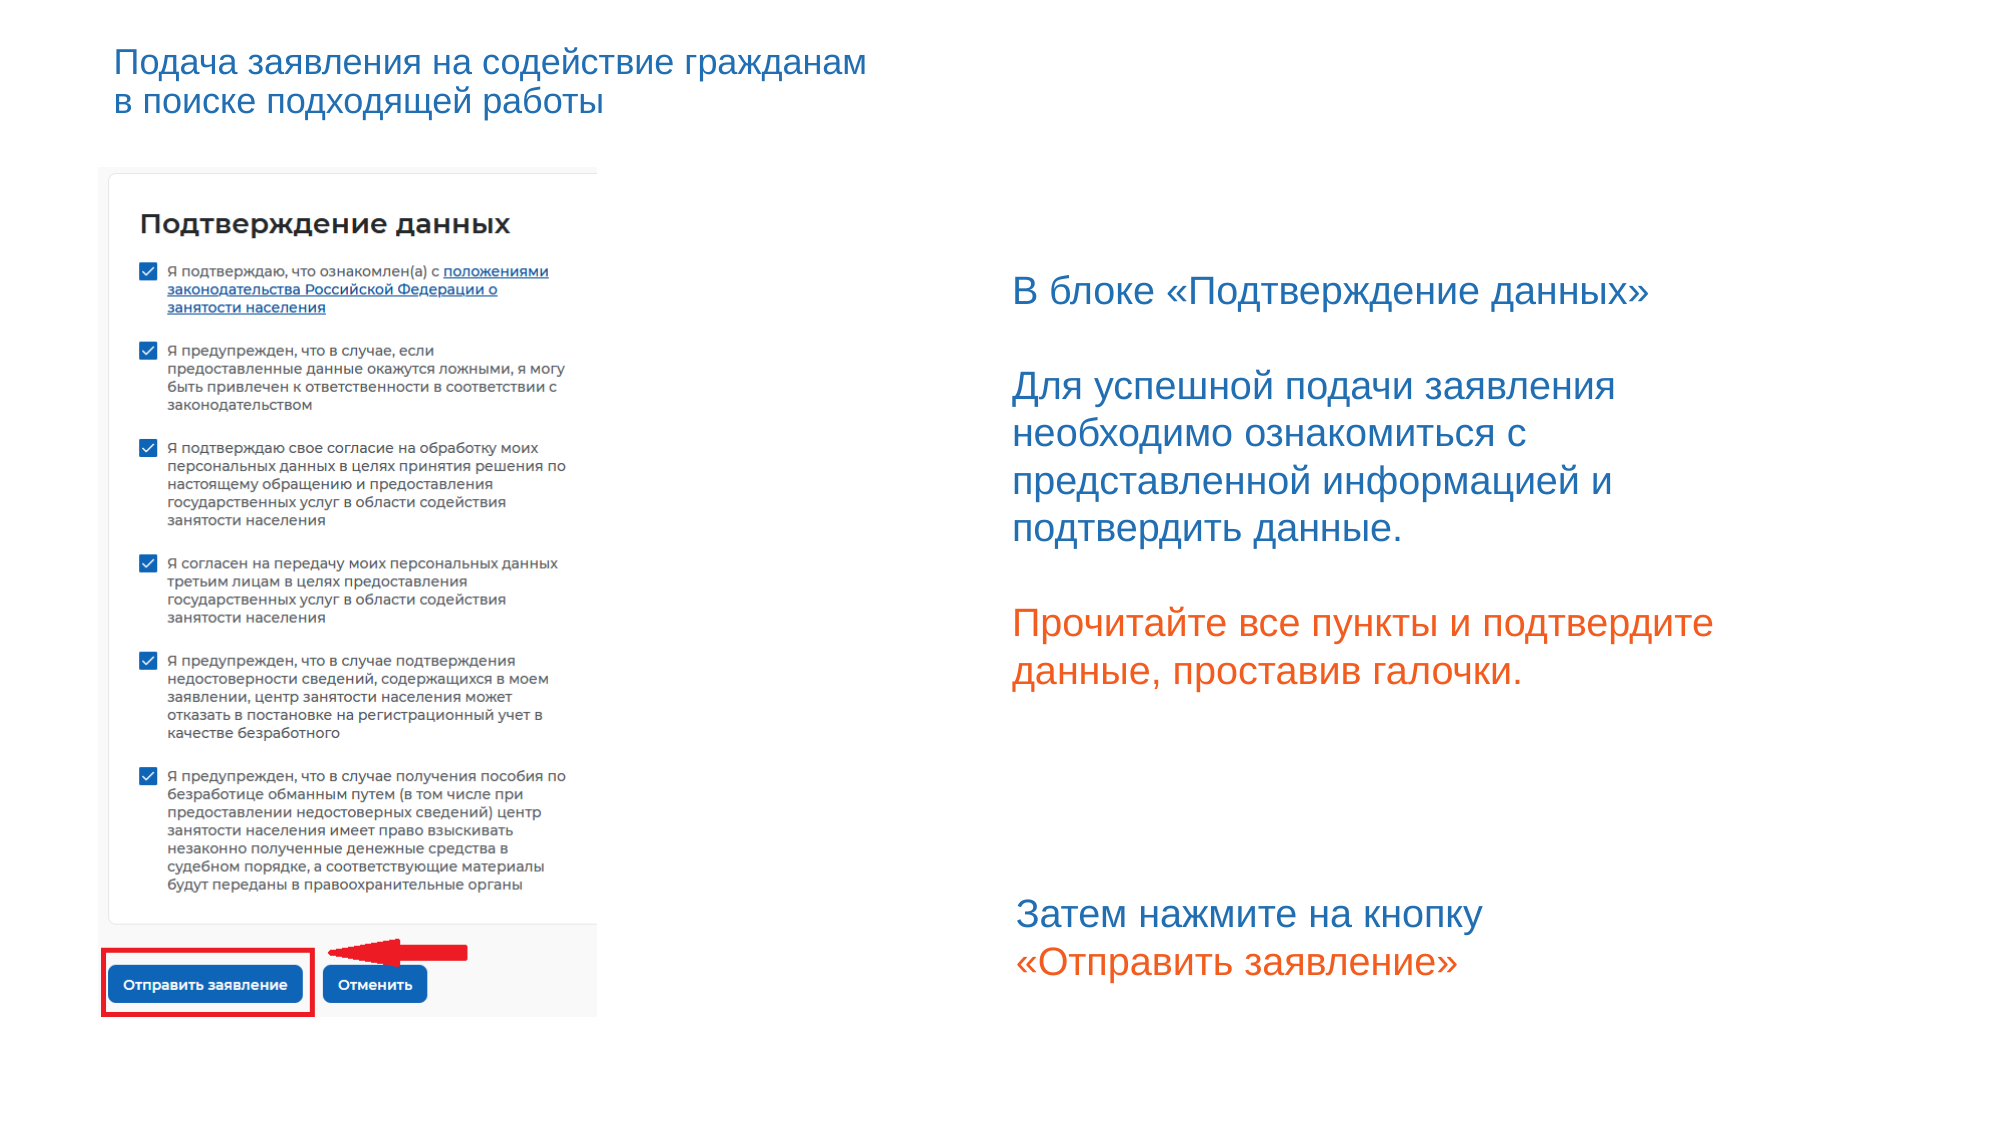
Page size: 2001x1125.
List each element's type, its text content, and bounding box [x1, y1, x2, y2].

text_box В блоке «Подтверждение данных» Для успешной подачи заявления необходимо ознакомиться с представленной информацией и подтвердить данные. Прочитайте все пункты и подтвердите данные, проставив галочки. [997, 257, 1812, 700]
text_box Затем нажмите на кнопку «Отправить заявление» [1000, 880, 1510, 991]
picture [98, 167, 597, 1017]
title Подача заявления на содействие гражданам в поиске подходящей работы [98, 35, 1897, 129]
